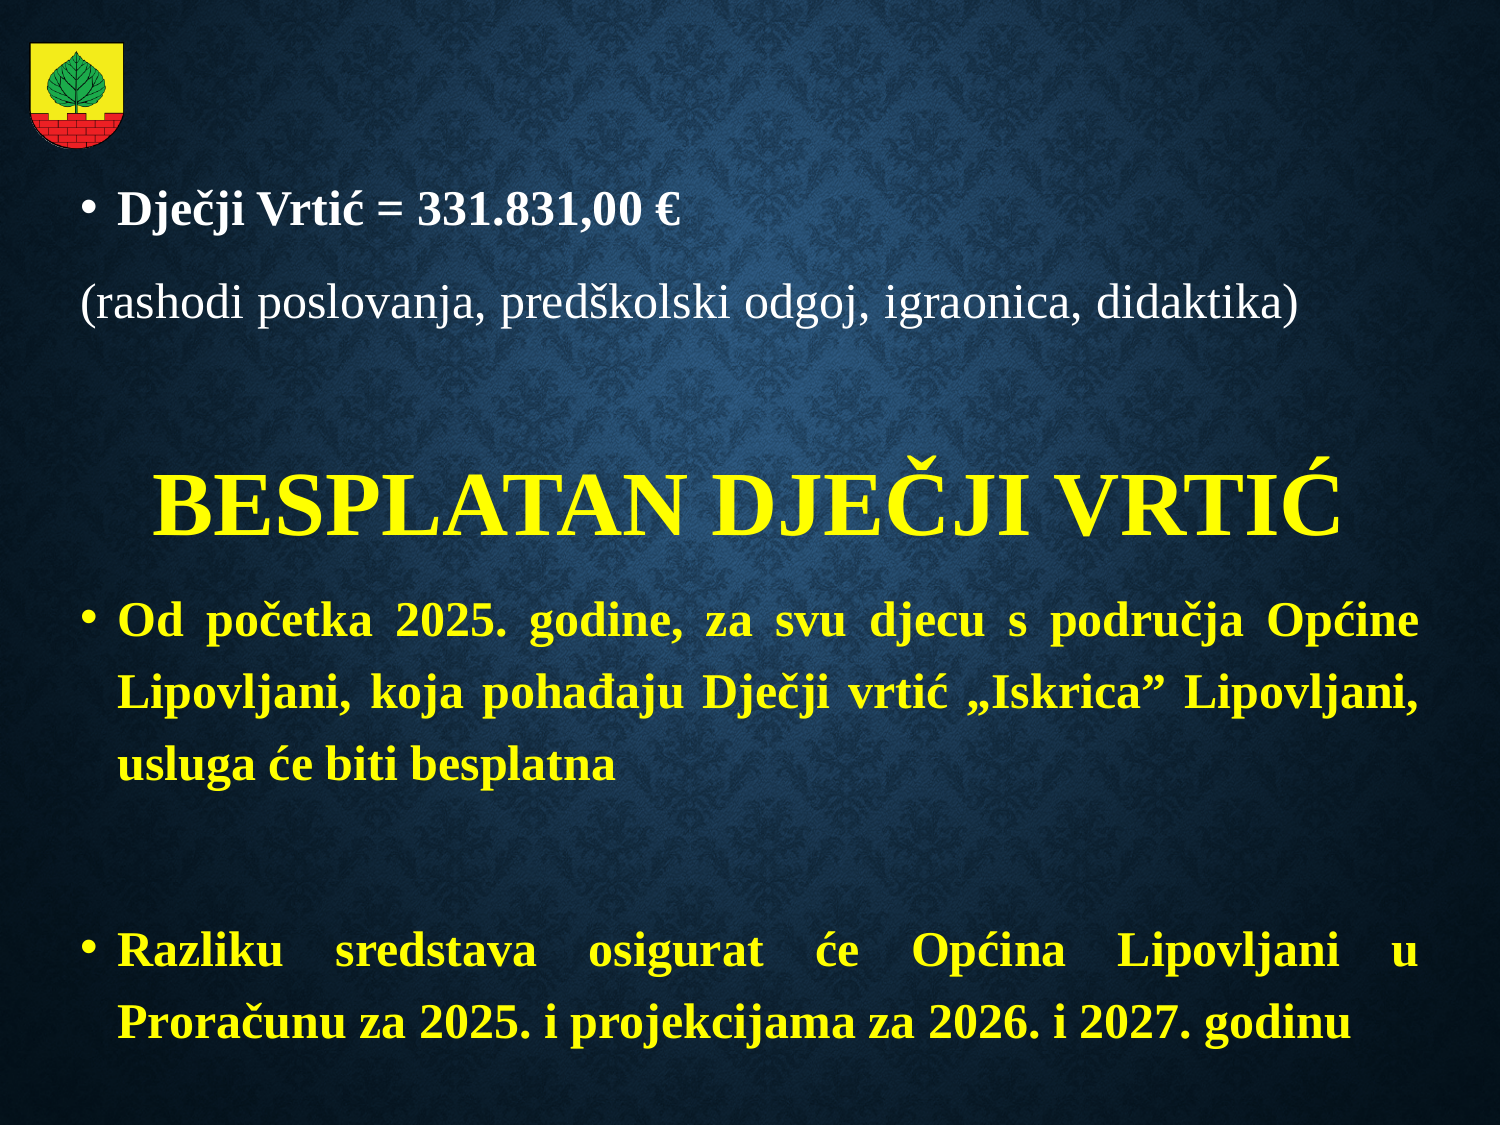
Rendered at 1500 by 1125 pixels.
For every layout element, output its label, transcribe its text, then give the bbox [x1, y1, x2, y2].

picture [28, 42, 125, 150]
list Dječji Vrtić = 331.831,00 € (rashodi poslovanja, predškolski odgoj, igraonica, didaktika) BESPLATAN DJEČJI VRTIĆ Od početka 2025. godine, za svu djecu s područja Općine Lipovljani, koja pohađaju Dječji vrtić „Iskrica” Lipovljani, usluga će biti besplatna Razliku sredstava osigurat će Općina Lipovljani u Proračunu za 2025. i projekcijama za 2026. i 2027. godinu [64, 156, 1436, 1125]
